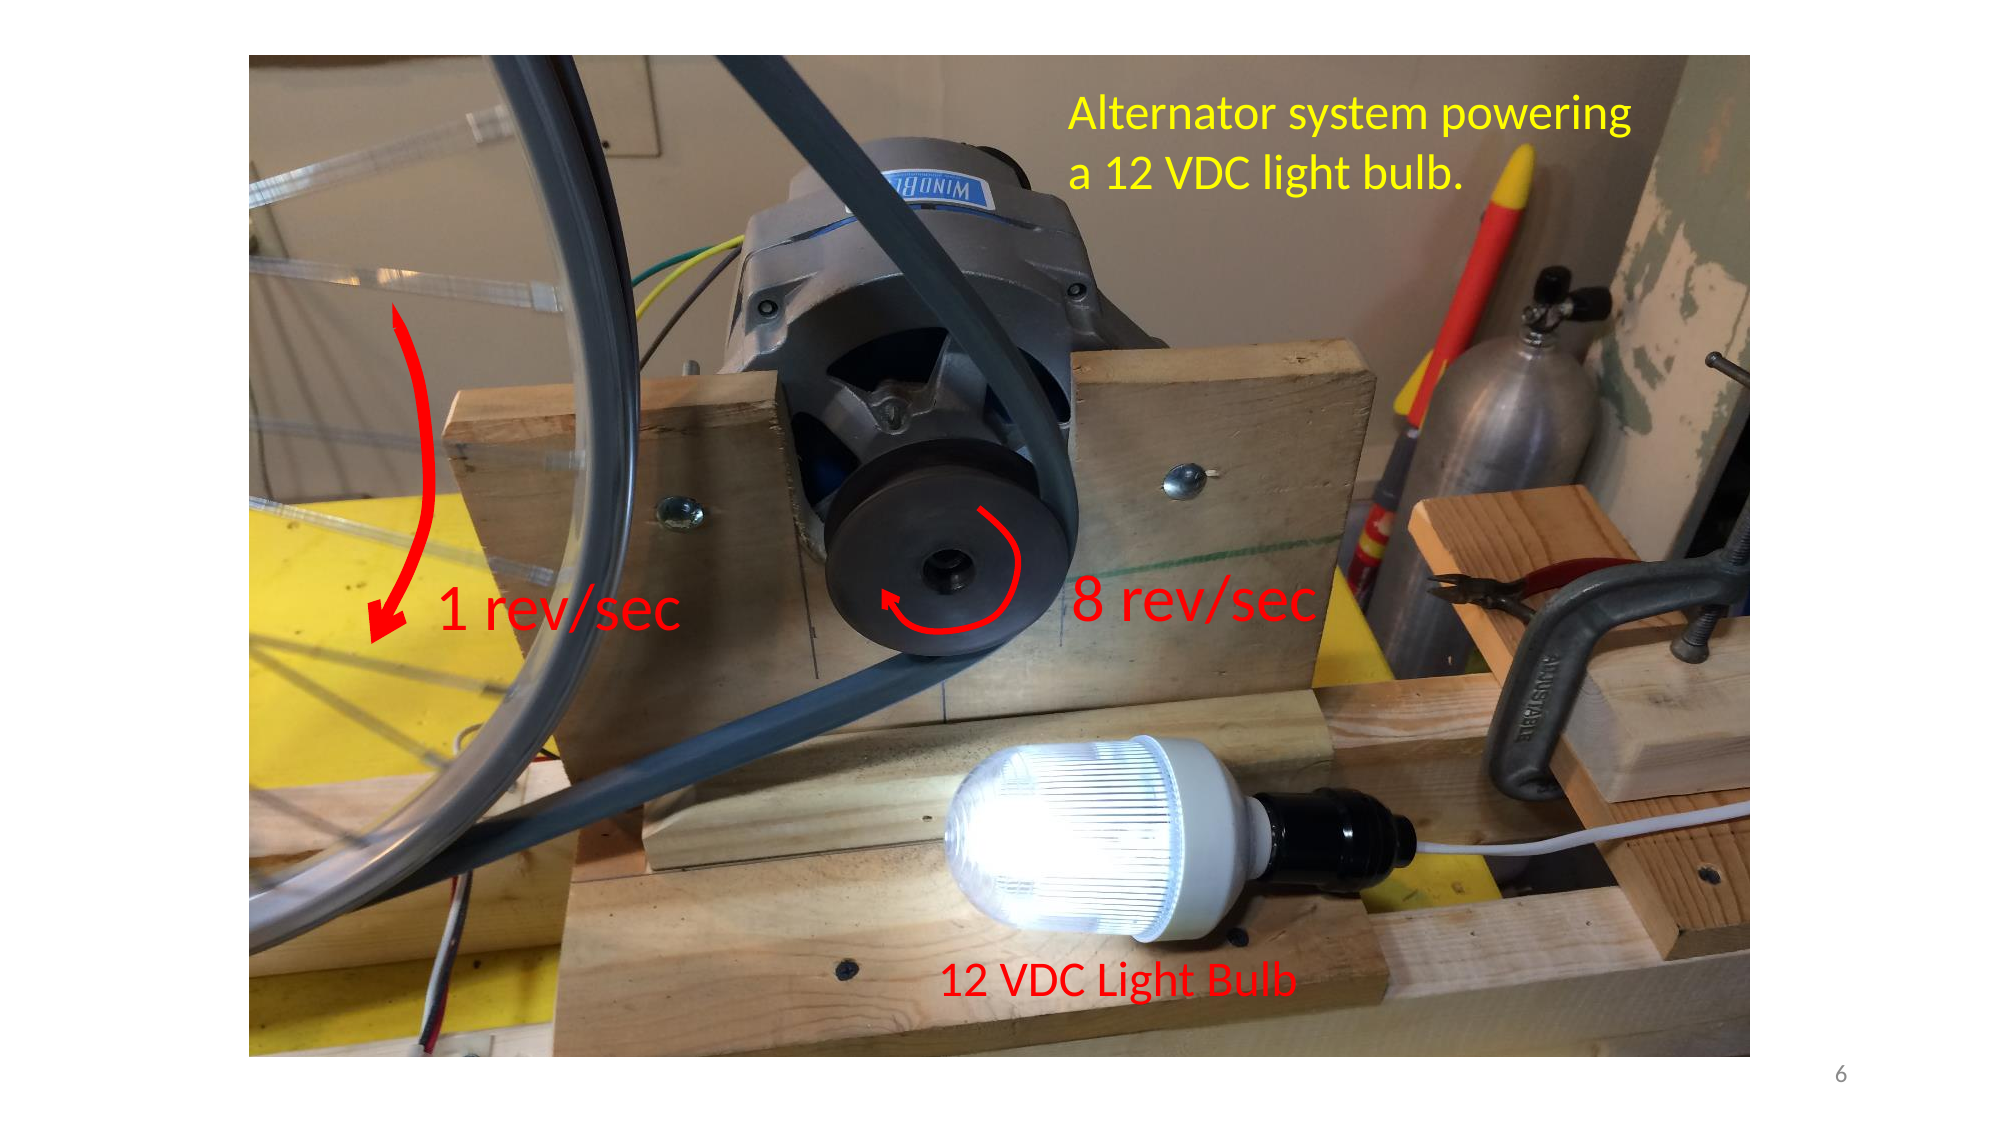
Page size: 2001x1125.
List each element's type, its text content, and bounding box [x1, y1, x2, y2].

slide_number 6 [1412, 1042, 1863, 1103]
picture [249, 55, 1750, 1057]
